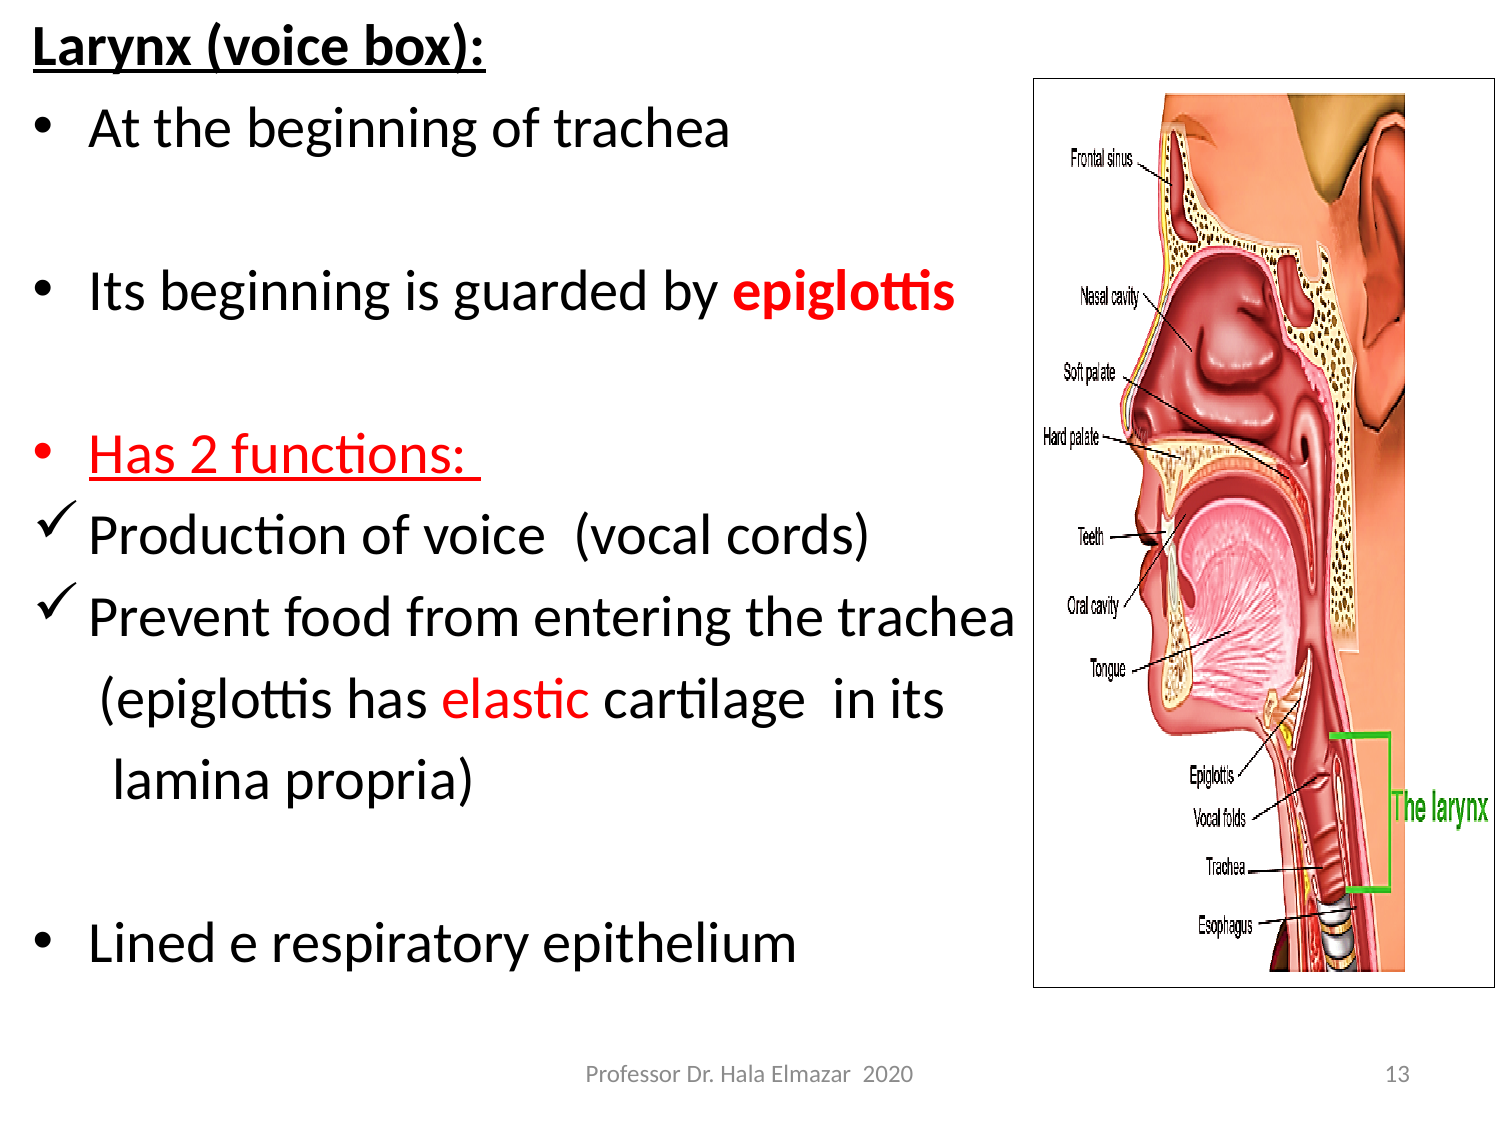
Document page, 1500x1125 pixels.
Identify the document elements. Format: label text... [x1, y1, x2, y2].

footer Professor Dr. Hala Elmazar 2020 [512, 1042, 988, 1103]
slide_number 13 [1074, 1042, 1425, 1103]
picture [1033, 77, 1495, 988]
list Larynx (voice box): At the beginning of trachea Its beginning is guarded by epiglottis Has 2 functions: Production of voice (vocal cords) Prevent food from entering the trachea (epiglottis has elastic cartilage in its lamina propria) Lined e respiratory epithelium [17, 0, 1464, 1083]
